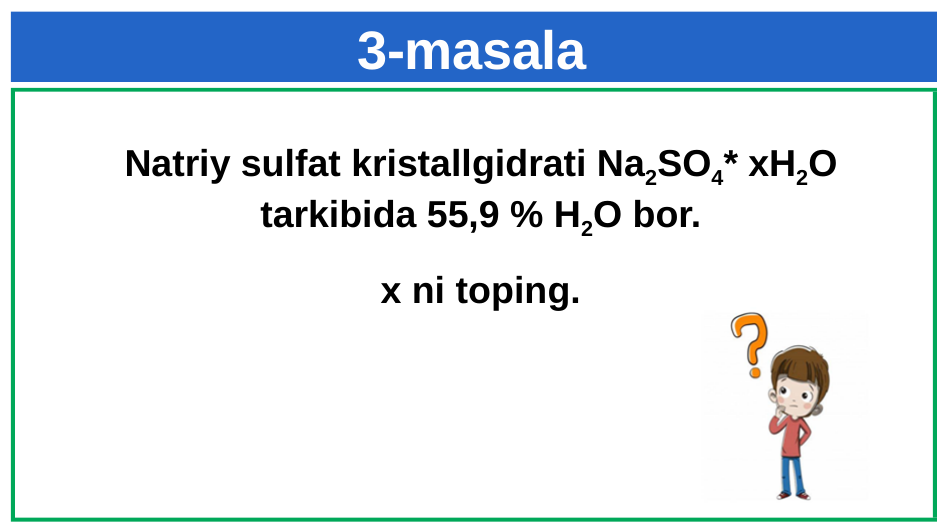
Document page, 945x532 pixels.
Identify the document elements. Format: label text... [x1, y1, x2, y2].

title 3-masala [70, 21, 874, 85]
text_box Natriy sulfat kristallgidrati Na2SO4* xH2O tarkibida 55,9 % H2O bor. x ni toping. [31, 86, 941, 319]
picture [698, 307, 875, 506]
